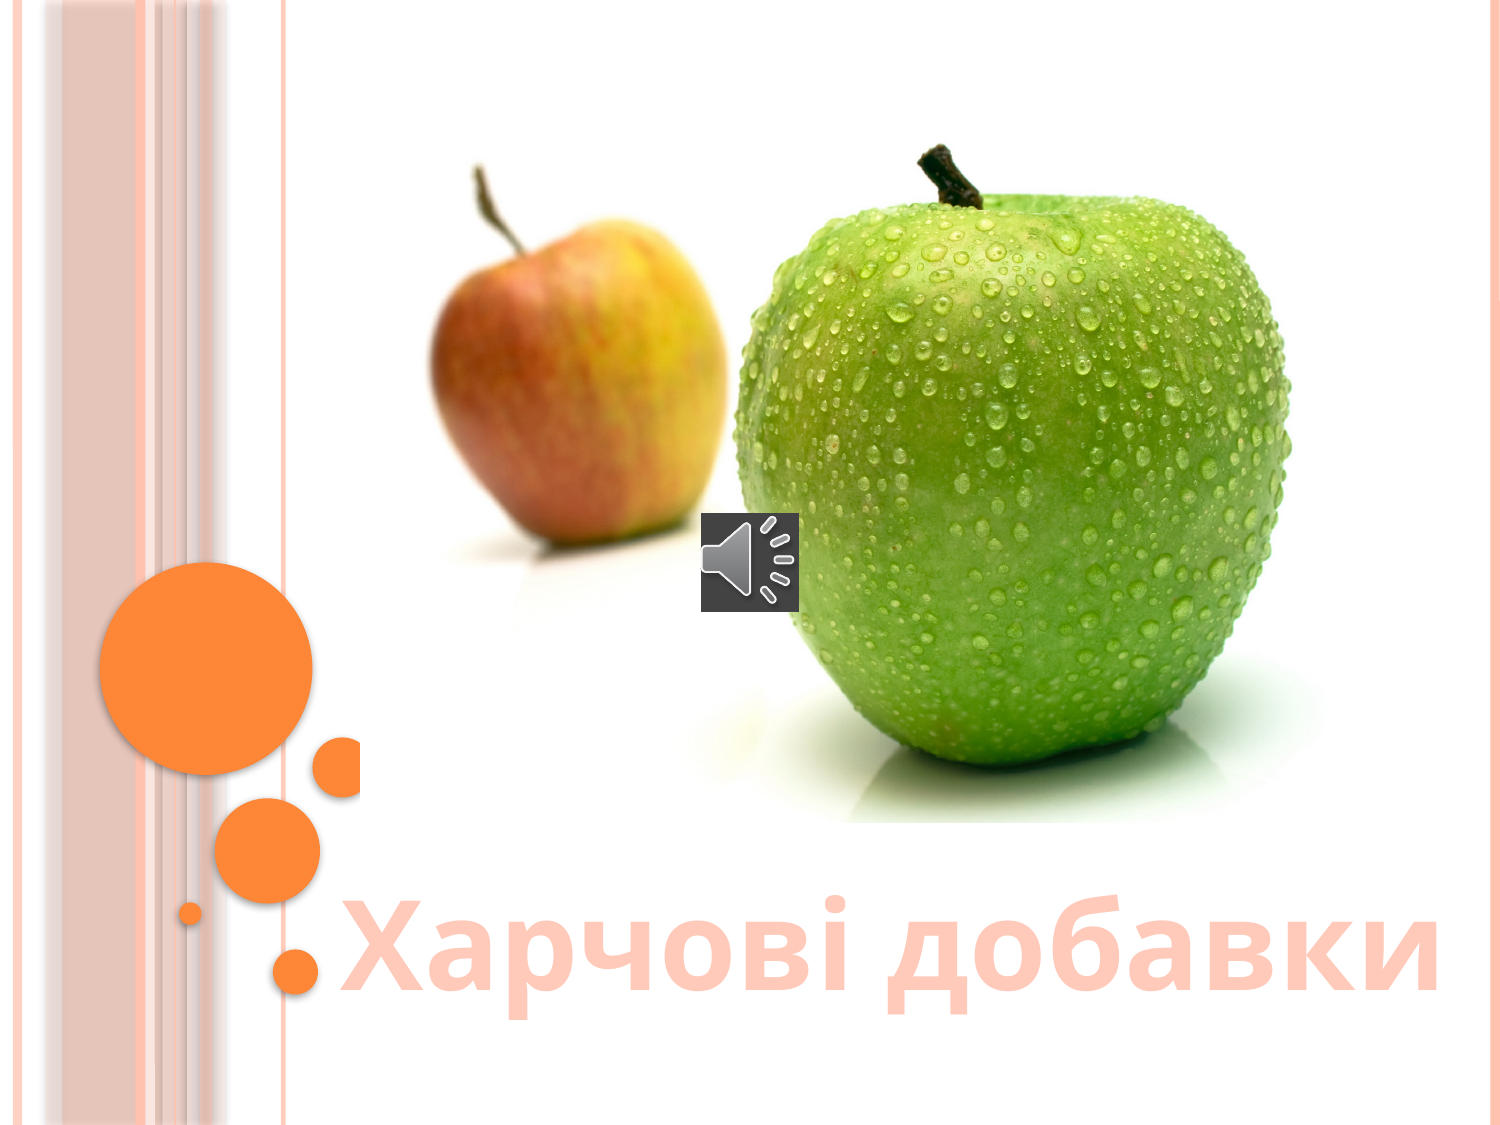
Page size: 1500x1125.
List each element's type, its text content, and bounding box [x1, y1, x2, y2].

title Харчові добавки [293, 775, 1499, 1024]
picture [359, 136, 1389, 823]
